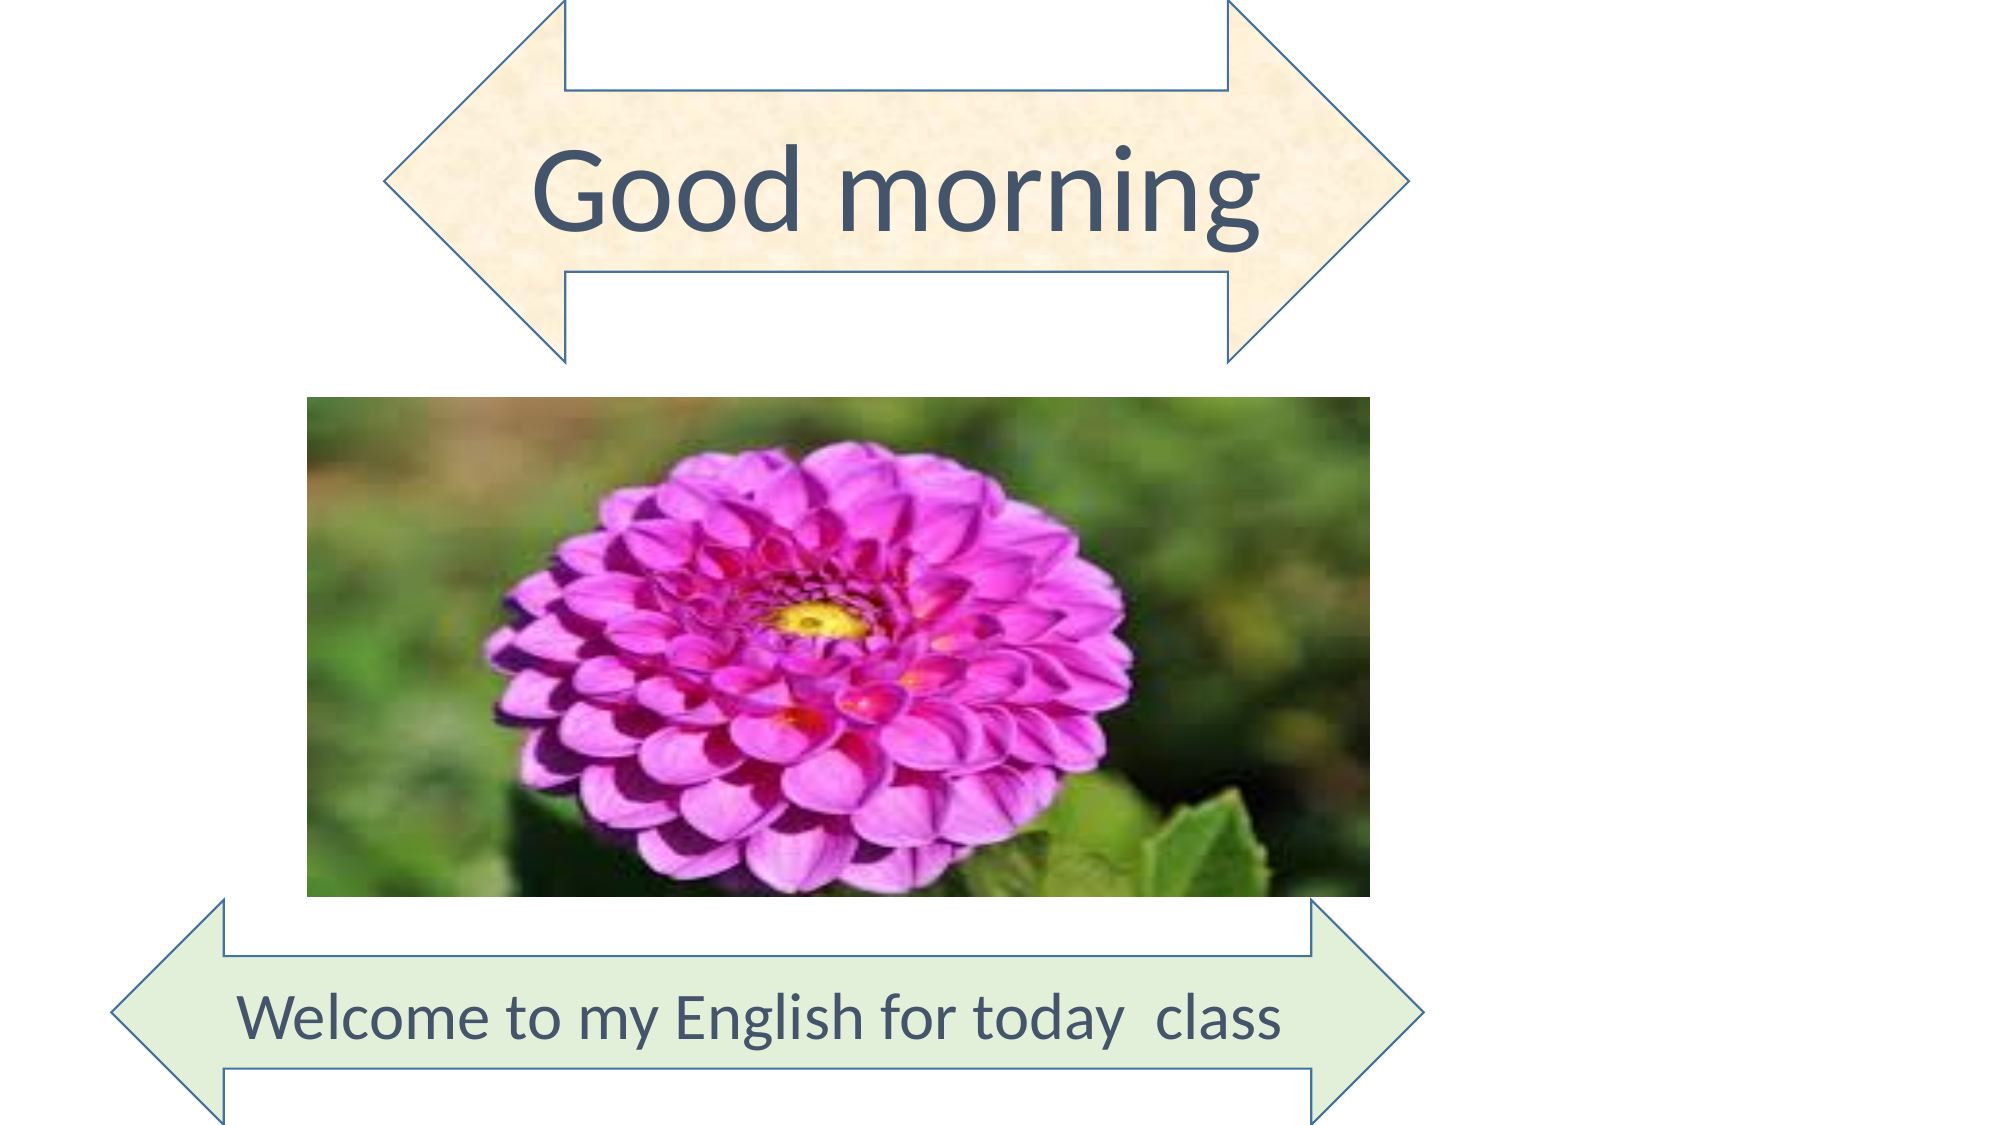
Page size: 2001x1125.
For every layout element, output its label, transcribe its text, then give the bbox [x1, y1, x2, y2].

picture [307, 396, 1370, 897]
text_box Good morning [382, 0, 1411, 365]
text_box Welcome to my English for today class [109, 897, 1426, 1125]
